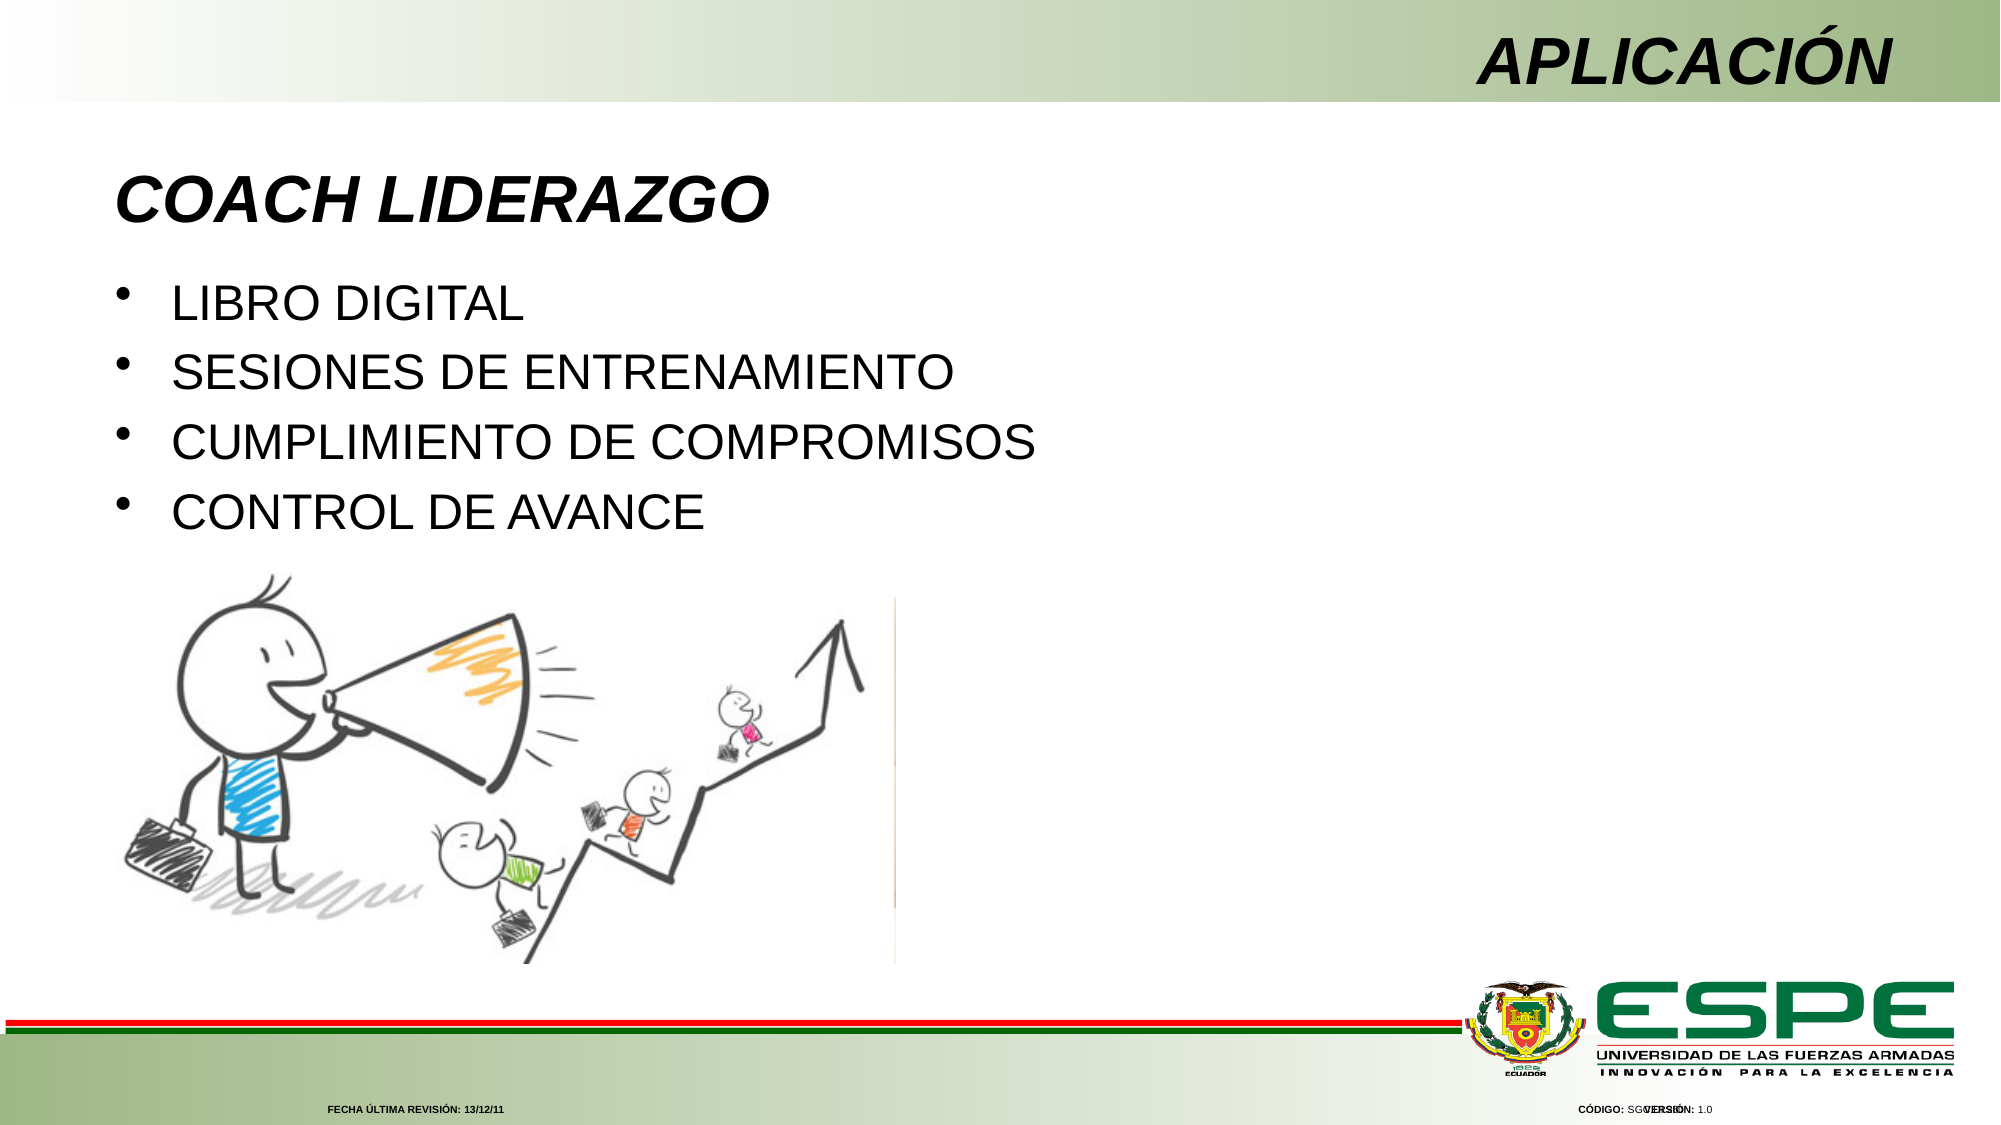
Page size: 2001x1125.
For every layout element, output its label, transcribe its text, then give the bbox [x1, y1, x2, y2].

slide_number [249, 1091, 583, 1125]
picture [107, 571, 896, 965]
footer CÓDIGO: SGC.DI.260 [1512, 1092, 1750, 1125]
list LIBRO DIGITAL SESIONES DE ENTRENAMIENTO CUMPLIMIENTO DE COMPROMISOS CONTROL DE AVANCE [99, 262, 1076, 544]
text_box COACH LIDERAZGO [99, 148, 1300, 235]
title APLICACIÓN [107, 10, 1908, 199]
picture [1465, 981, 1954, 1076]
